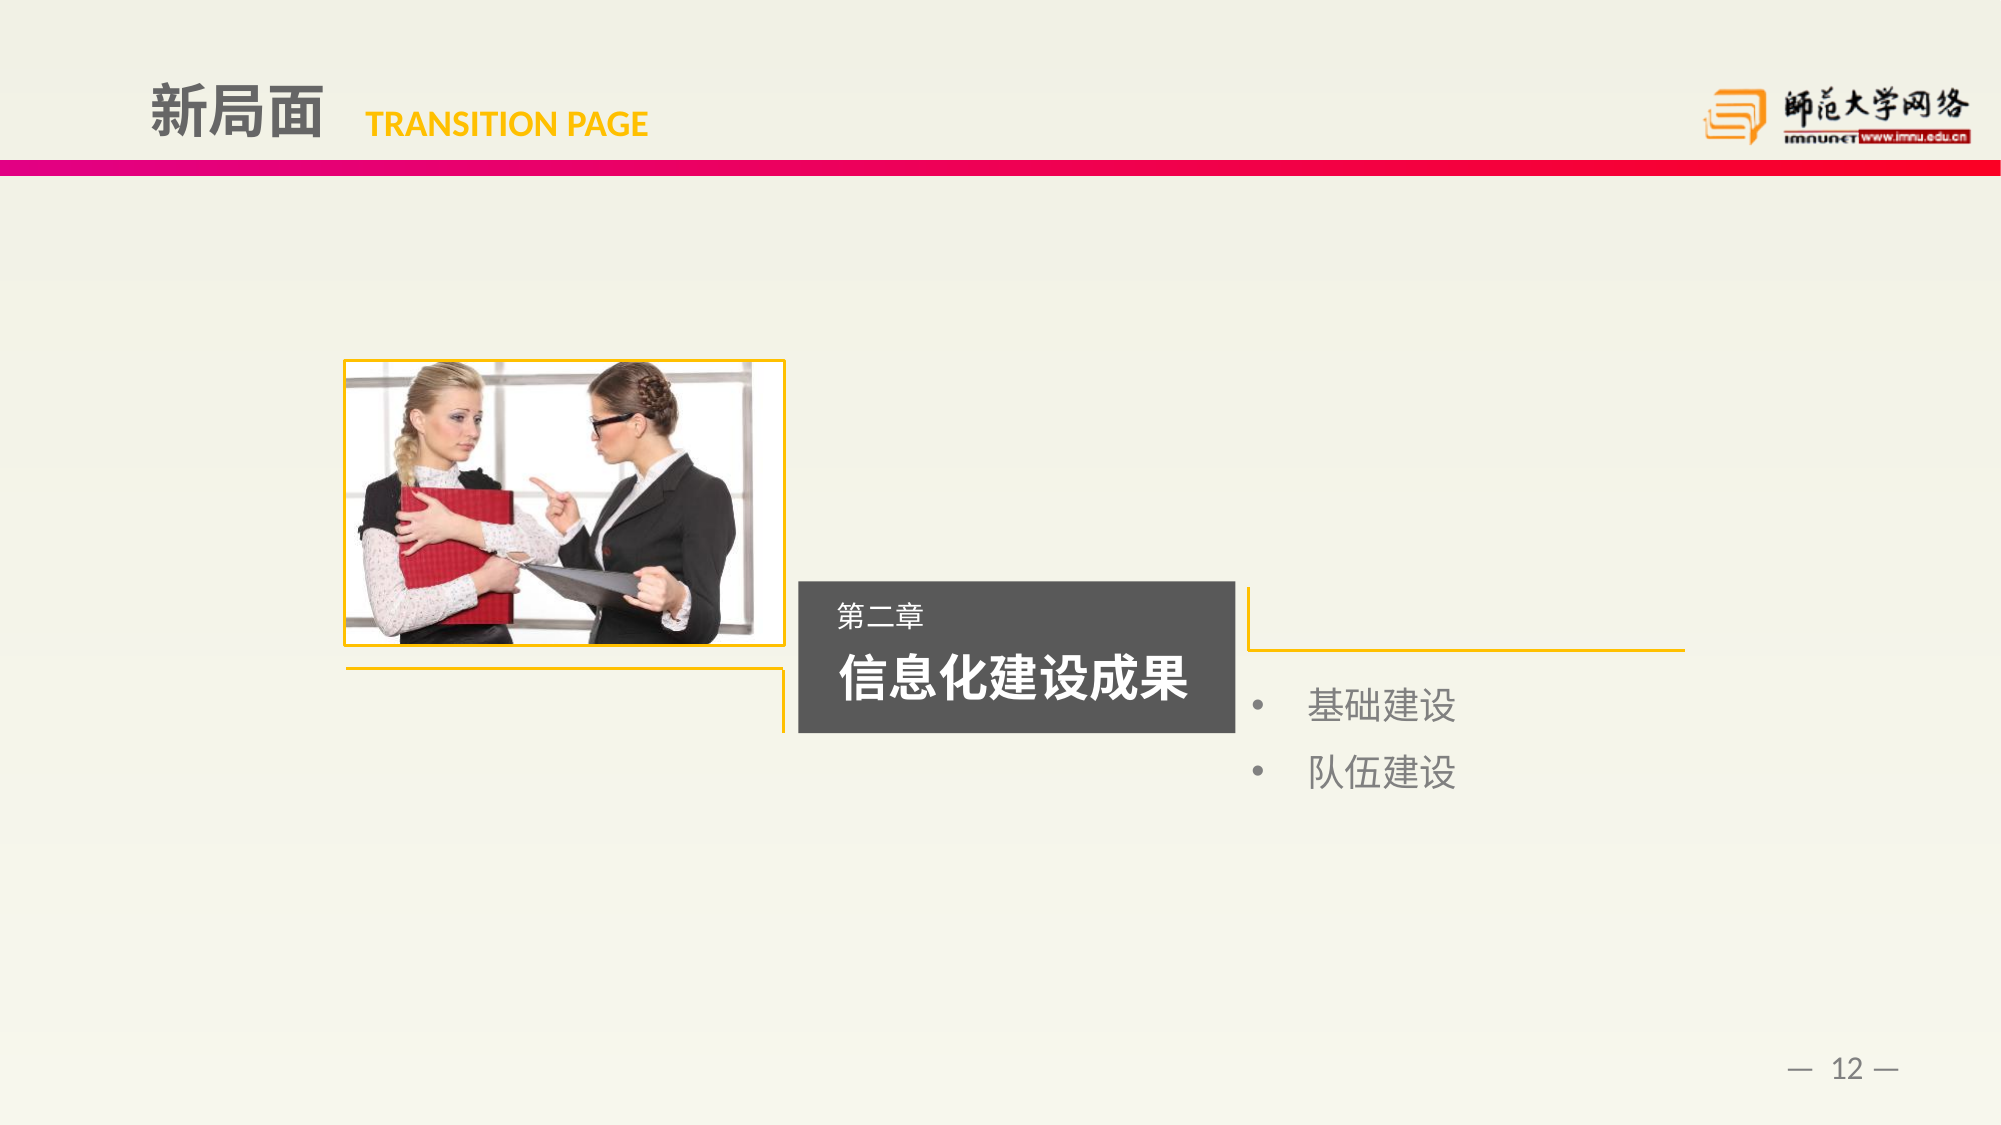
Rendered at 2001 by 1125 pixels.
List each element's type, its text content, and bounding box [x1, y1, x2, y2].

picture [1696, 75, 1981, 155]
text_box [346, 668, 784, 734]
picture [346, 361, 784, 644]
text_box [1248, 587, 1686, 651]
text_box 基础建设 队伍建设 [1236, 665, 1716, 801]
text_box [798, 581, 1238, 734]
